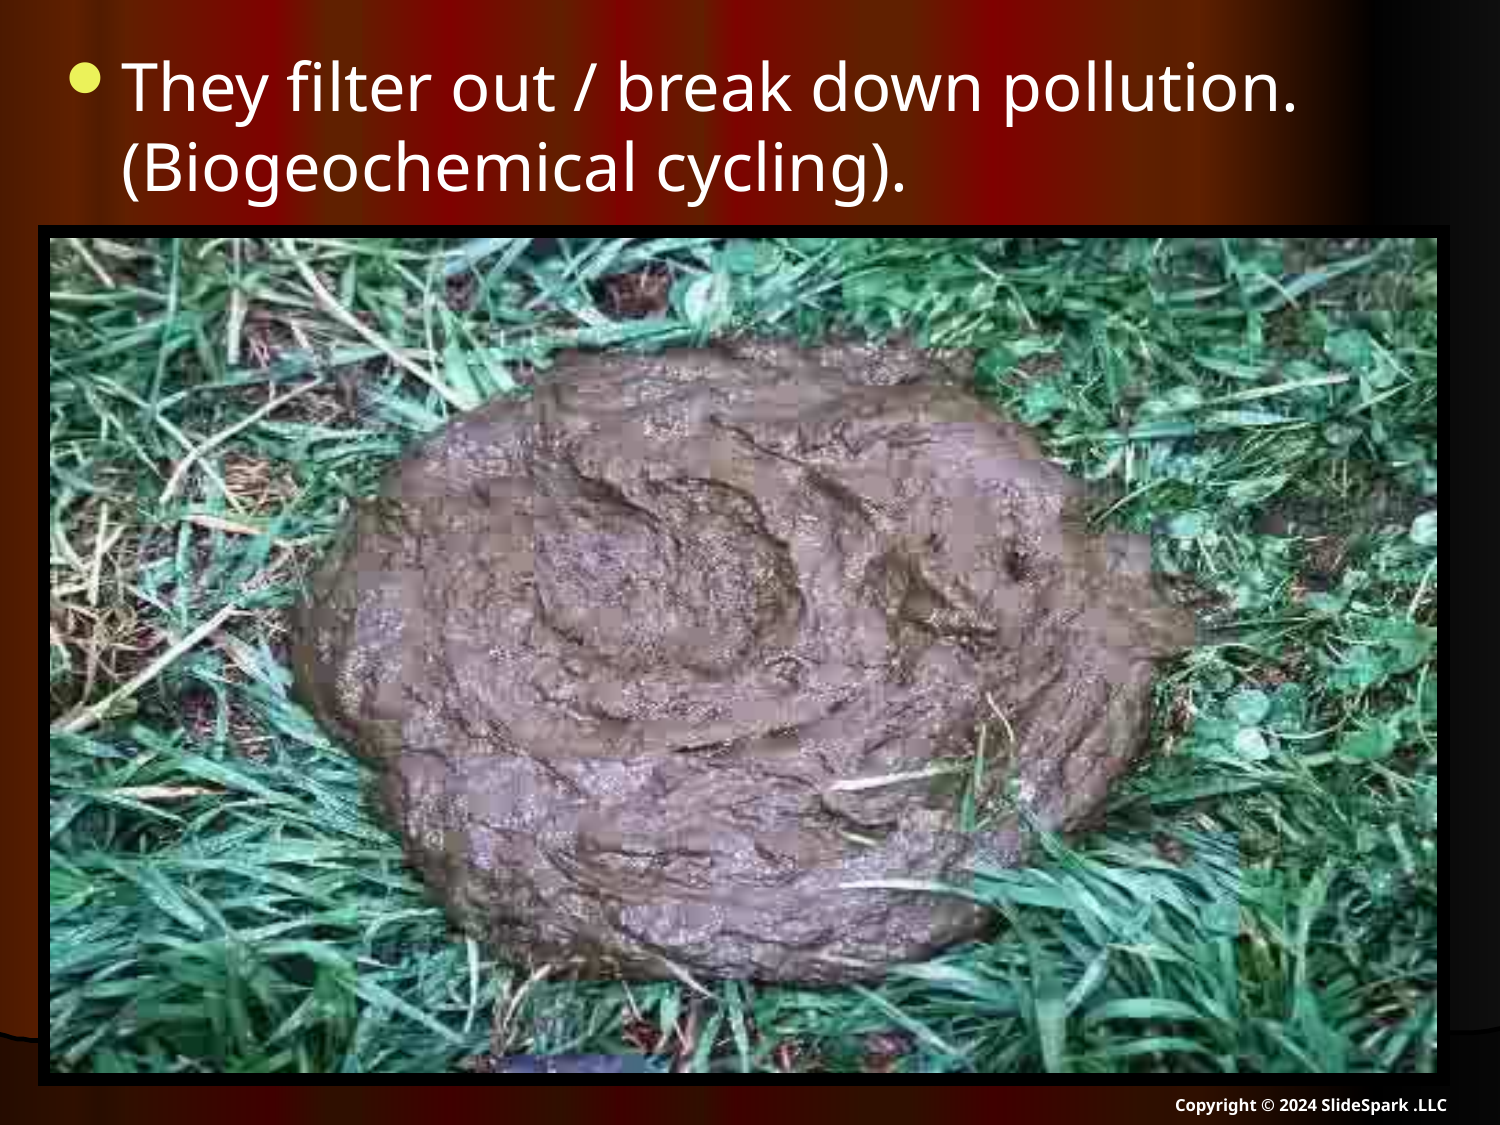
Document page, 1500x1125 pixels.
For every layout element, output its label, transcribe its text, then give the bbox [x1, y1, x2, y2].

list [49, 237, 1438, 1074]
text_box Copyright © 2024 SlideSpark .LLC [1012, 1087, 1463, 1123]
list They filter out / break down pollution. (Biogeochemical cycling). [49, 37, 1338, 225]
